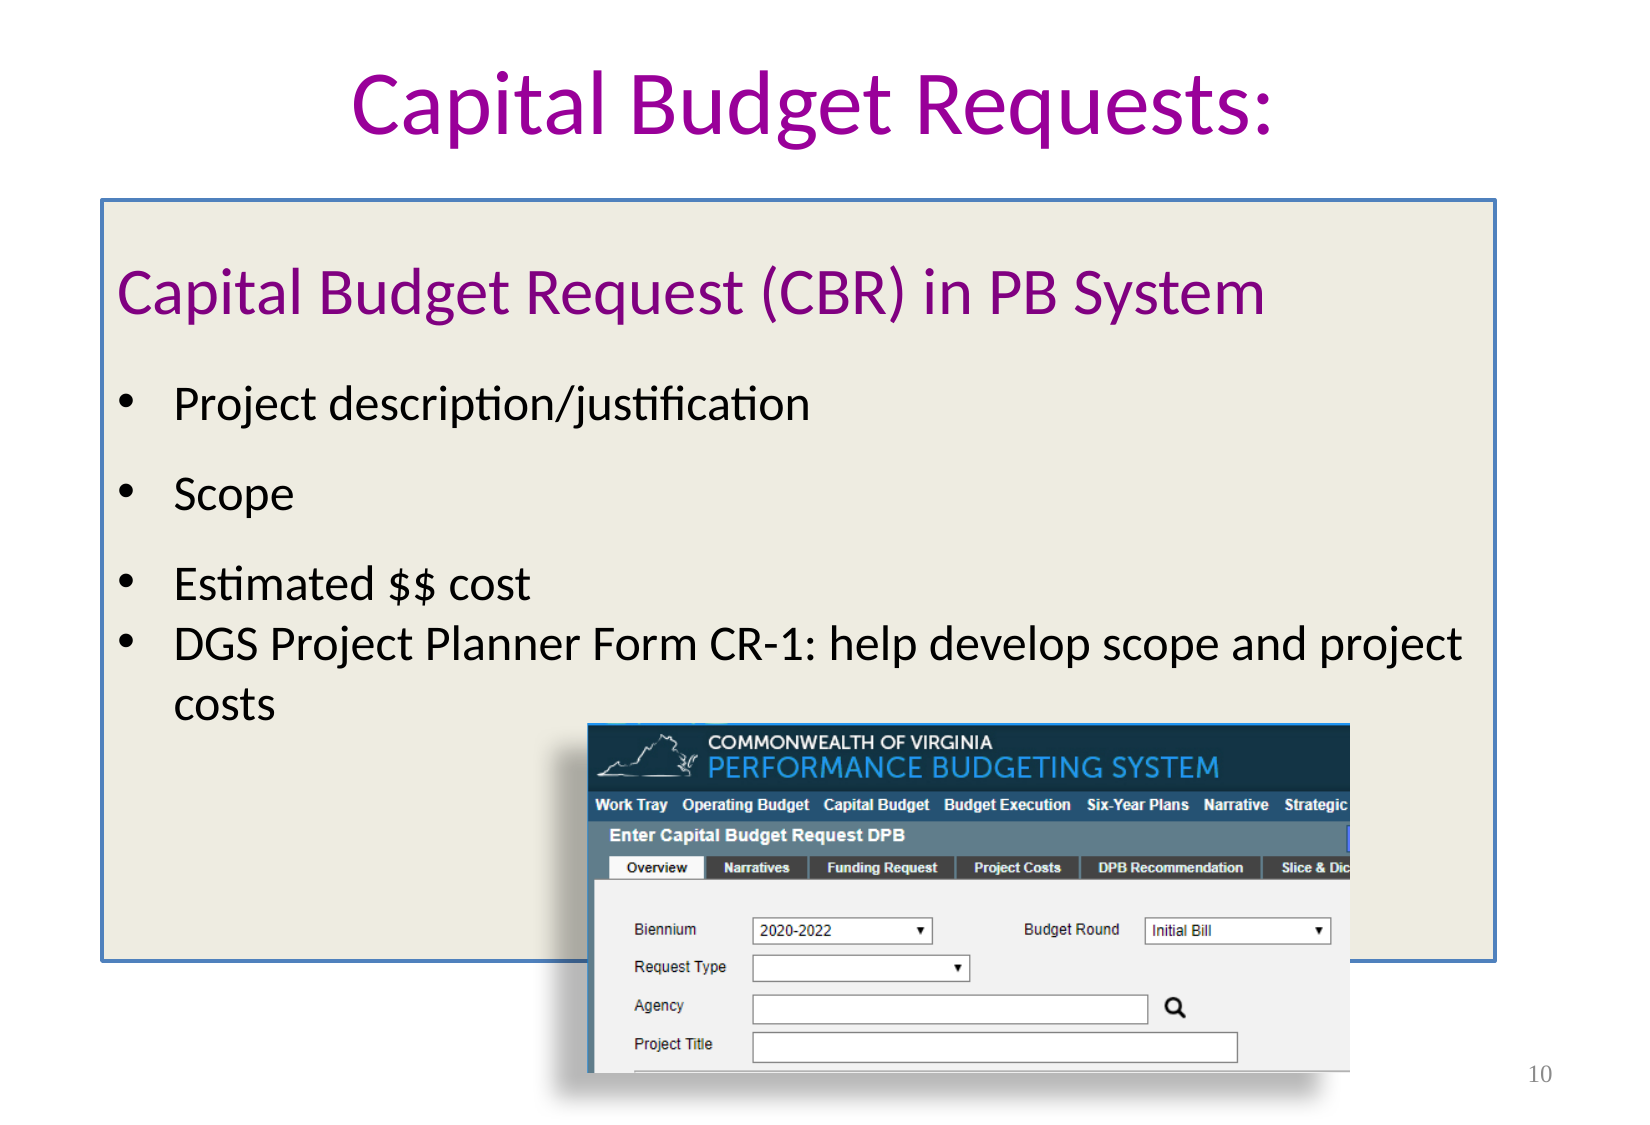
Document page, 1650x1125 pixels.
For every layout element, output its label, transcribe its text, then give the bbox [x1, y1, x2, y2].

title Capital Budget Requests: [0, 12, 1650, 184]
picture [587, 721, 1351, 1073]
list Capital Budget Request (CBR) in PB System Project description/justification Scope Estimated $$ cost DGS Project Planner Form CR-1: help develop scope and project costs [100, 198, 1497, 963]
slide_number 10 [1325, 1042, 1568, 1103]
